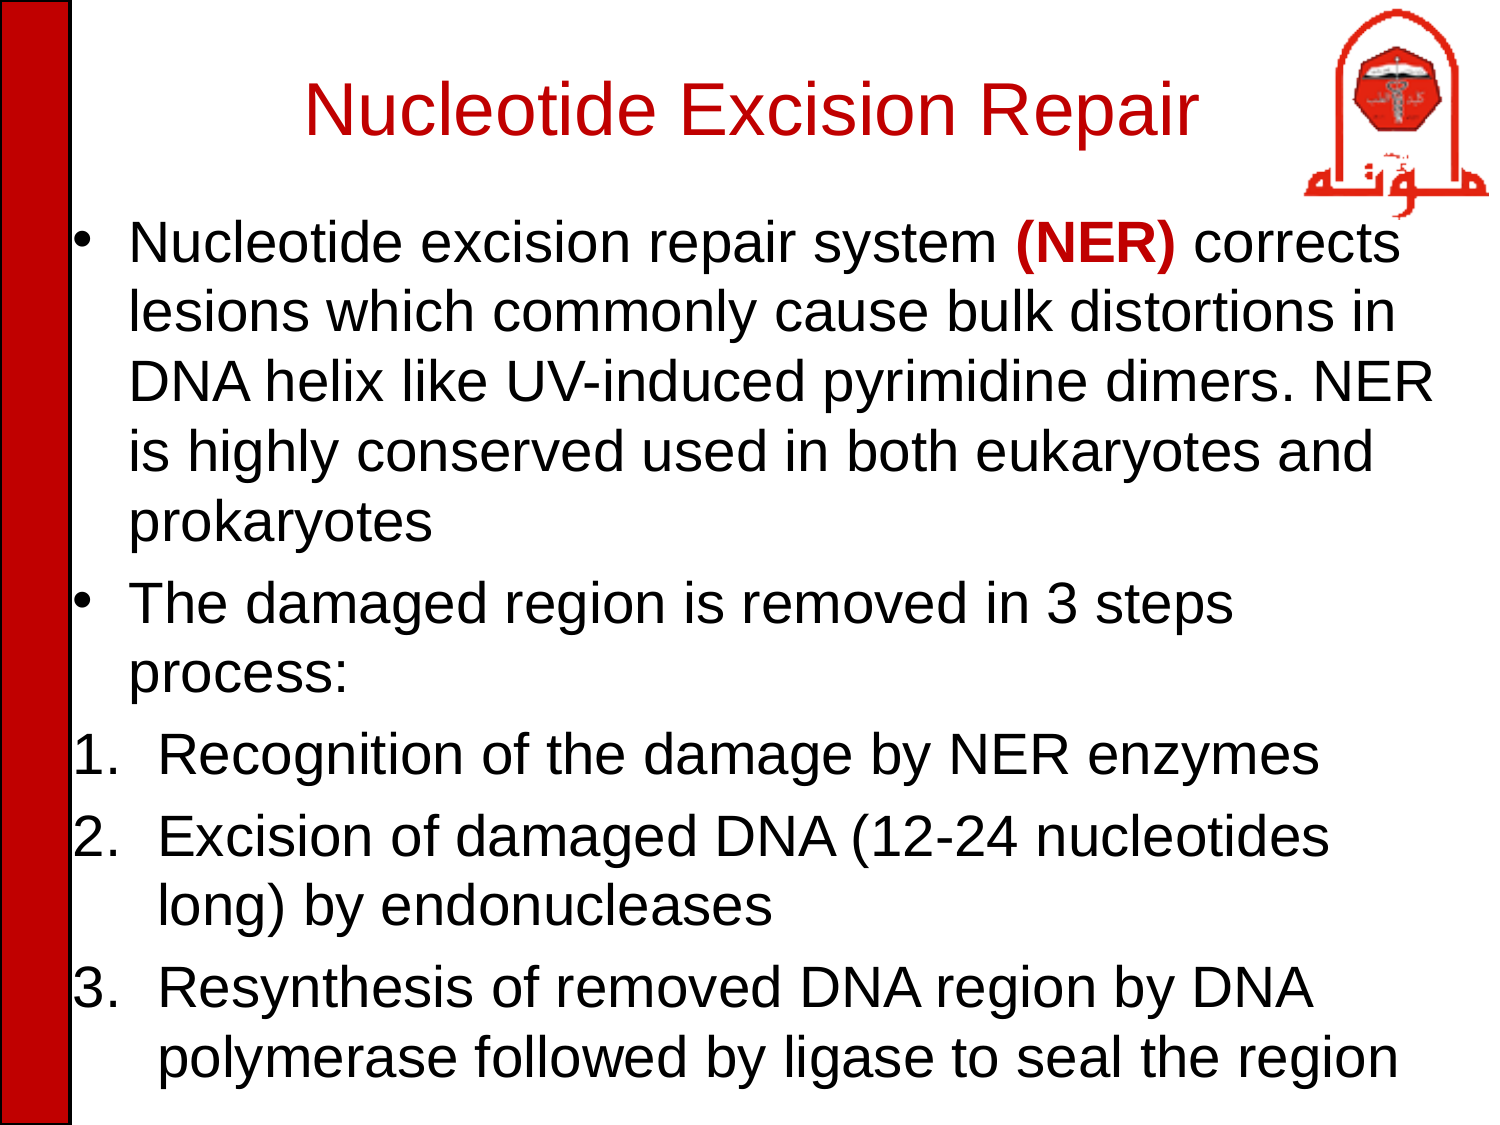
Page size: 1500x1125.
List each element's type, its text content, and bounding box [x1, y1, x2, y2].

text_box [0, 0, 72, 1125]
title Nucleotide Excision Repair [75, 11, 1295, 196]
picture [1300, 7, 1489, 221]
list Nucleotide excision repair system (NER) corrects lesions which commonly cause bulk distortions in DNA helix like UV-induced pyrimidine dimers. NER is highly conserved used in both eukaryotes and prokaryotes The damaged region is removed in 3 steps process: Recognition of the damage by NER enzymes Excision of damaged DNA (12-24 nucleotides long) by endonucleases Resynthesis of removed DNA region by DNA polymerase followed by ligase to seal the region [72, 196, 1489, 1125]
